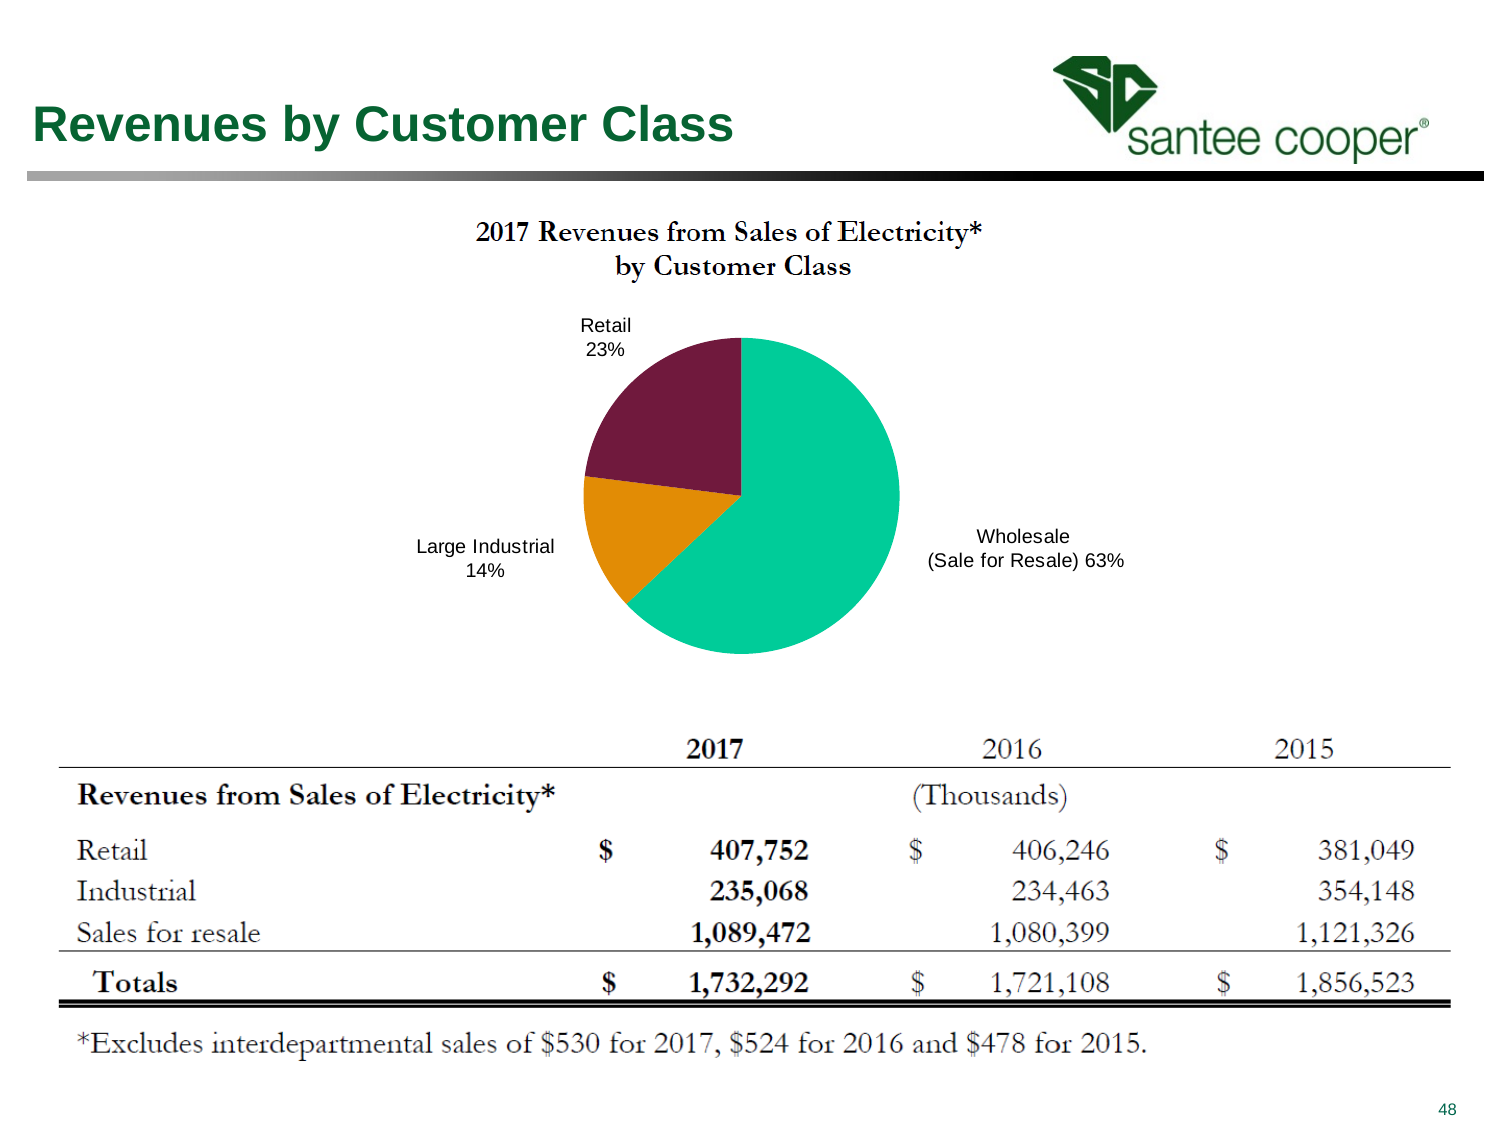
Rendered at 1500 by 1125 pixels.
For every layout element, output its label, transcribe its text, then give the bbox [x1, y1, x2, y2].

chart [307, 259, 1141, 698]
picture [1168, 56, 1429, 164]
picture [38, 720, 1482, 1086]
picture [462, 210, 999, 292]
title Revenues by Customer Class [17, 34, 1168, 209]
text_box 48 [1121, 1095, 1472, 1125]
picture [1168, 171, 1484, 181]
